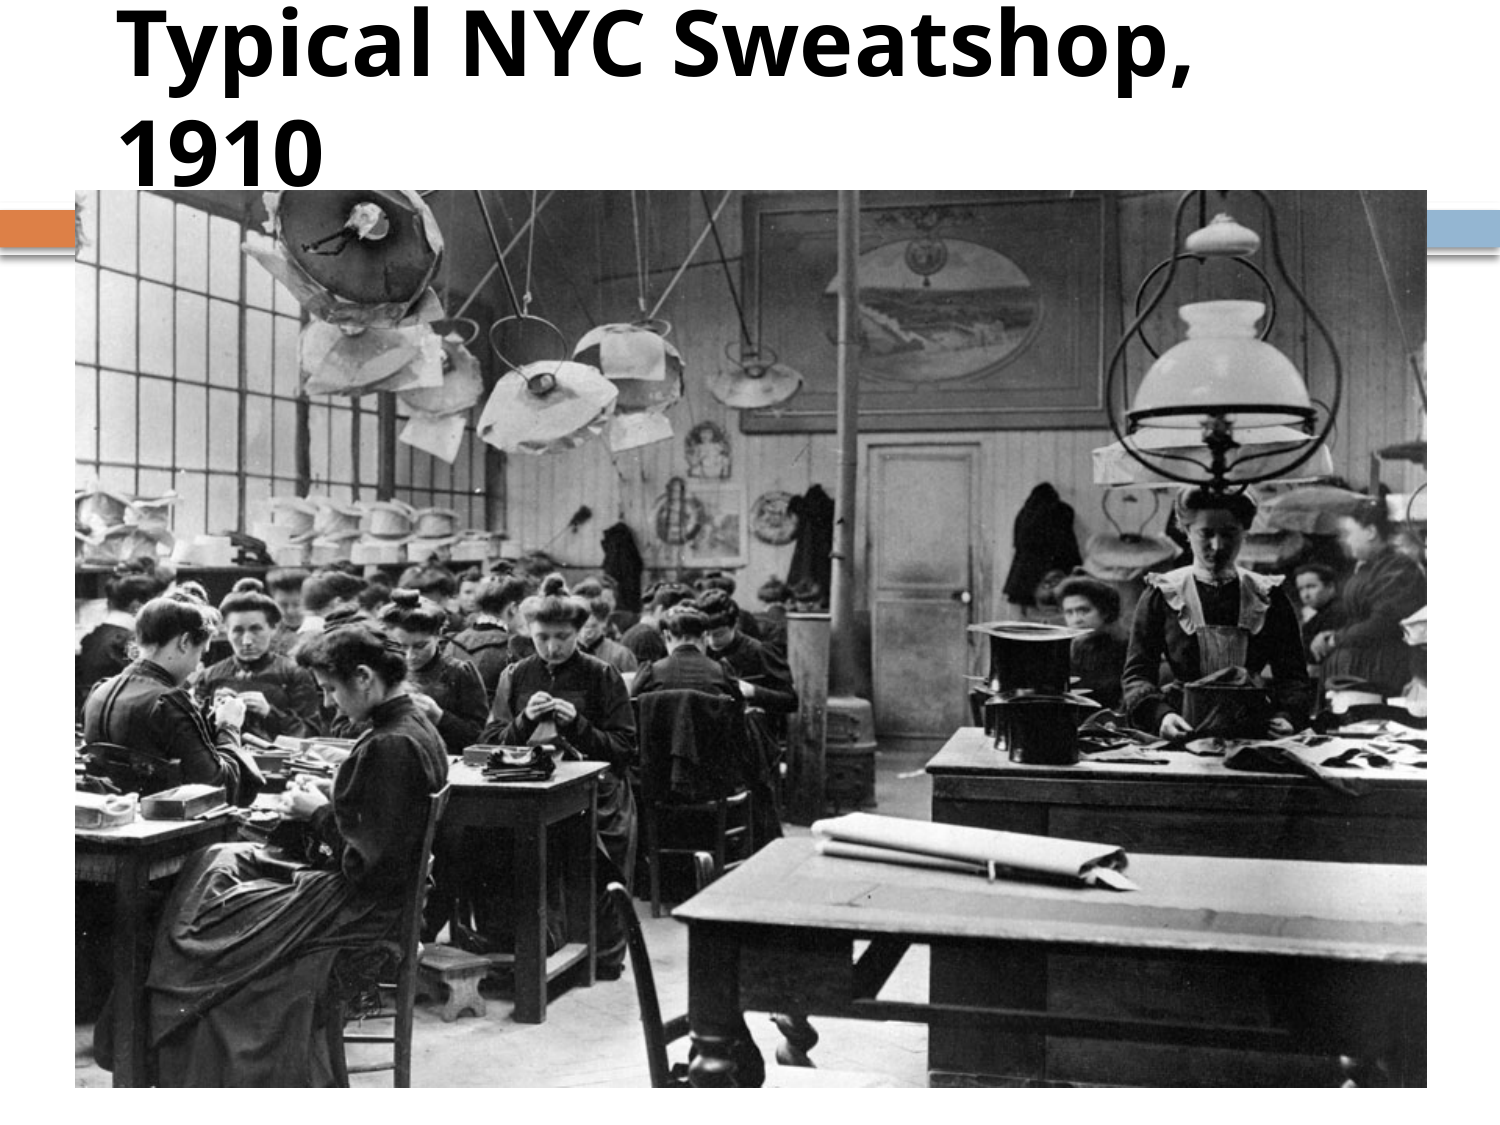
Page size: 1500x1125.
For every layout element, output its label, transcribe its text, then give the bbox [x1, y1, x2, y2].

title Typical NYC Sweatshop, 1910 [100, 99, 1438, 200]
picture [74, 190, 1427, 1088]
